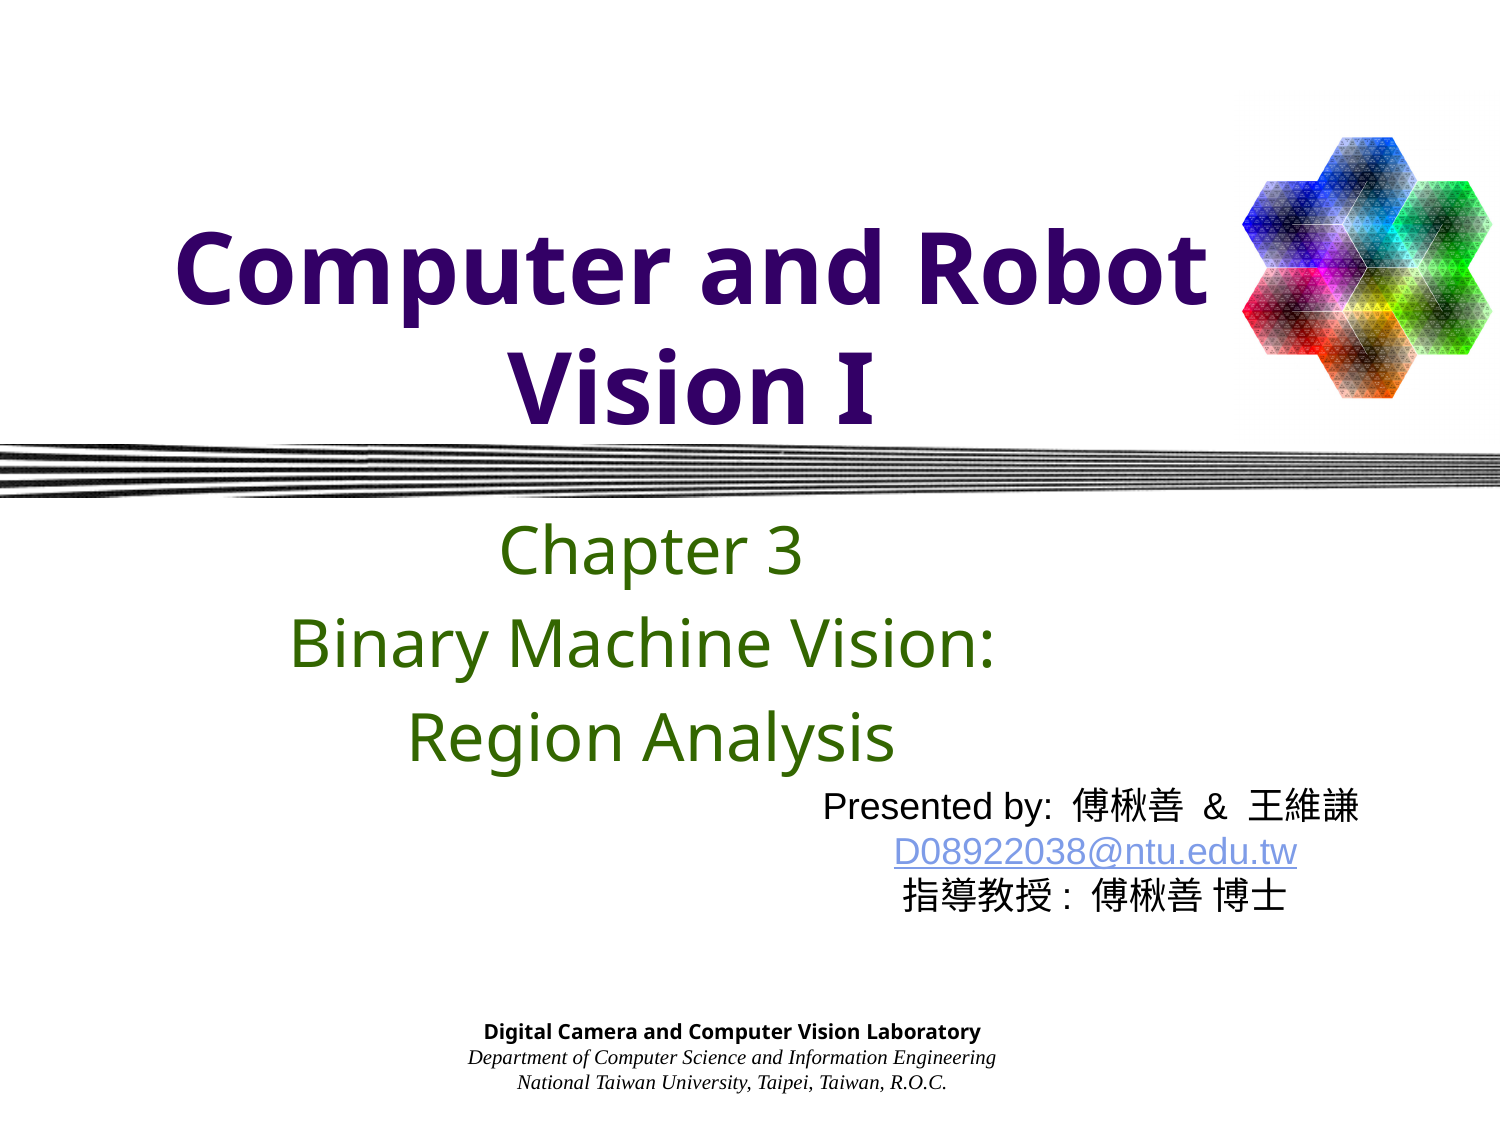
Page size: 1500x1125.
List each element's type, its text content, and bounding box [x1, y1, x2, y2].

picture [0, 90, 1500, 498]
text_box Presented by: 傅楸善 & 王維謙 D08922038@ntu.edu.tw 指導教授: 傅楸善 博士 [690, 774, 1500, 925]
footer Digital Camera and Computer Vision Laboratory Department of Computer Science and Information Engineering National Taiwan University, Taipei, Taiwan, R.O.C. [348, 1011, 1117, 1125]
title Computer and Robot Vision I [135, 101, 1249, 452]
subtitle Chapter 3 Binary Machine Vision: Region Analysis [139, 500, 1165, 888]
